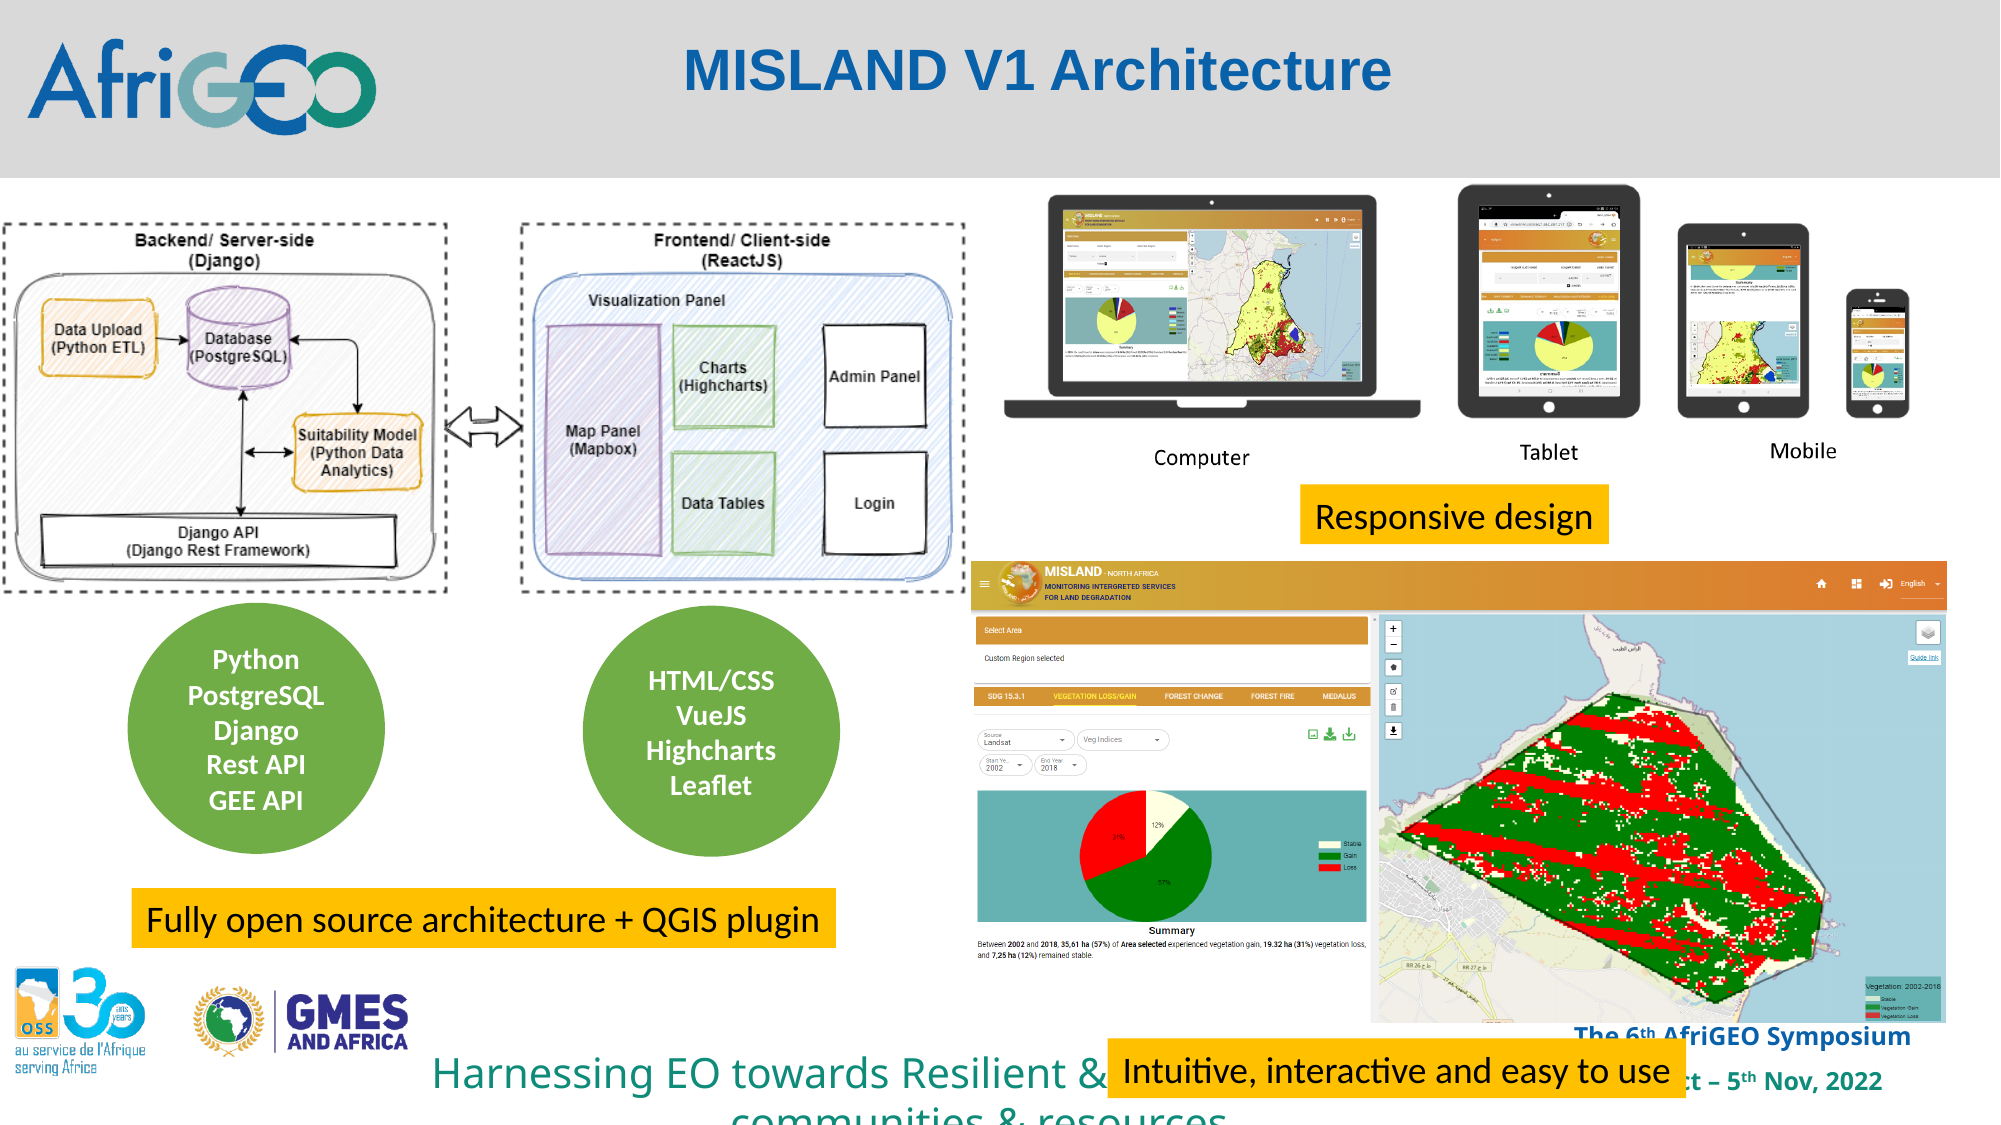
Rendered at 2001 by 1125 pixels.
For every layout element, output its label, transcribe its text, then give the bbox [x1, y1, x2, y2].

text_box MISLAND V1 Architecture [668, 0, 1460, 111]
text_box Intuitive, interactive and easy to use [1107, 1038, 1687, 1099]
picture [193, 986, 408, 1057]
text_box Fully open source architecture + QGIS plugin [131, 888, 836, 948]
text_box Responsive design [1300, 485, 1609, 545]
picture [10, 964, 153, 1078]
text_box HTML/CSS VueJS Highcharts Leaflet [582, 605, 841, 857]
text_box Python PostgreSQL Django Rest API GEE API [127, 602, 385, 854]
picture [14, 20, 392, 152]
picture [0, 137, 1966, 1023]
